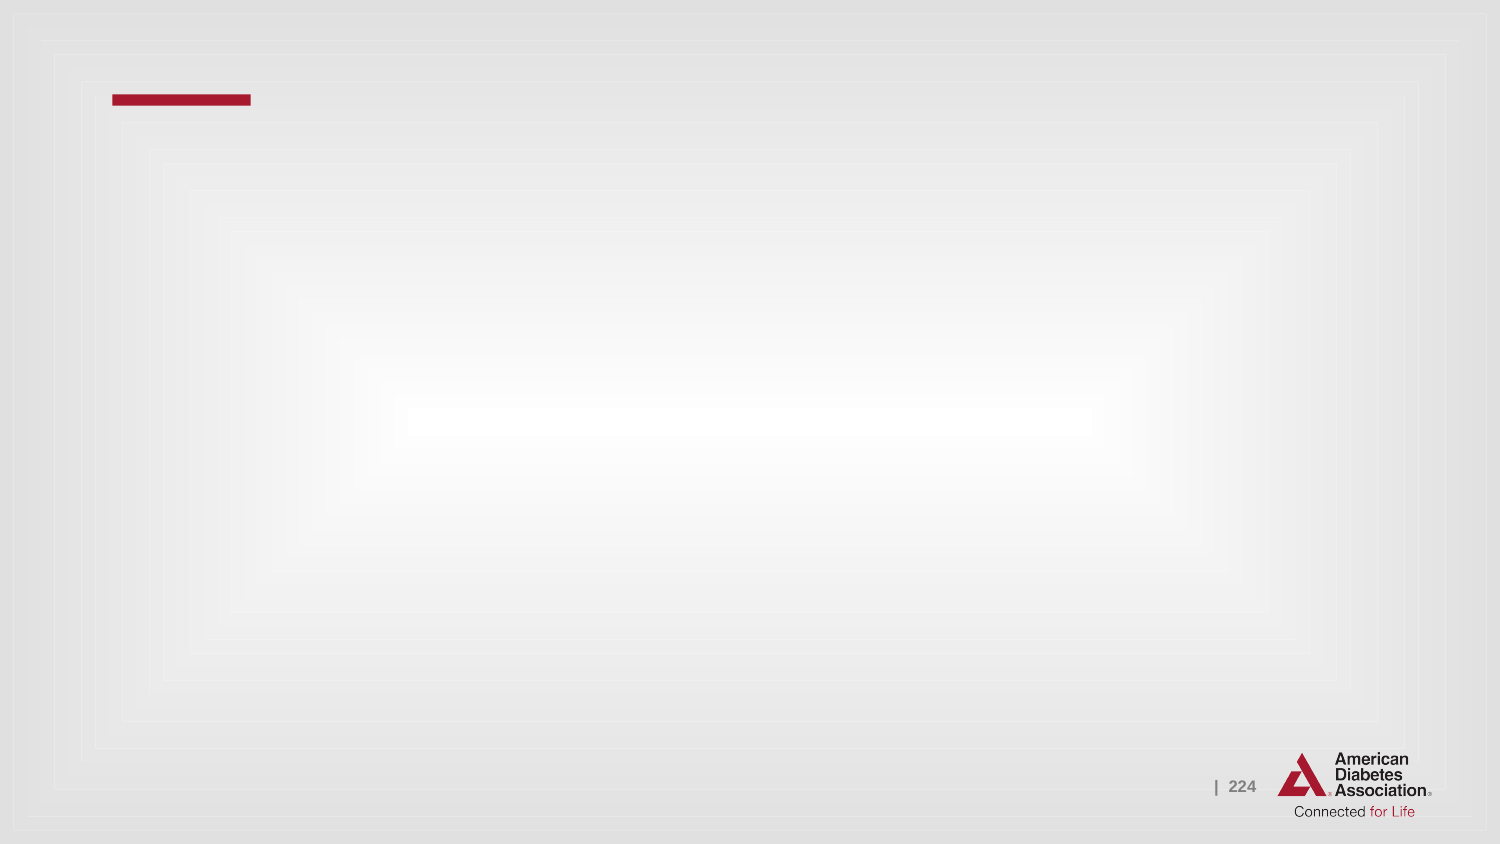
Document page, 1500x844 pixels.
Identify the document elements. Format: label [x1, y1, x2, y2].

picture [1277, 752, 1432, 817]
